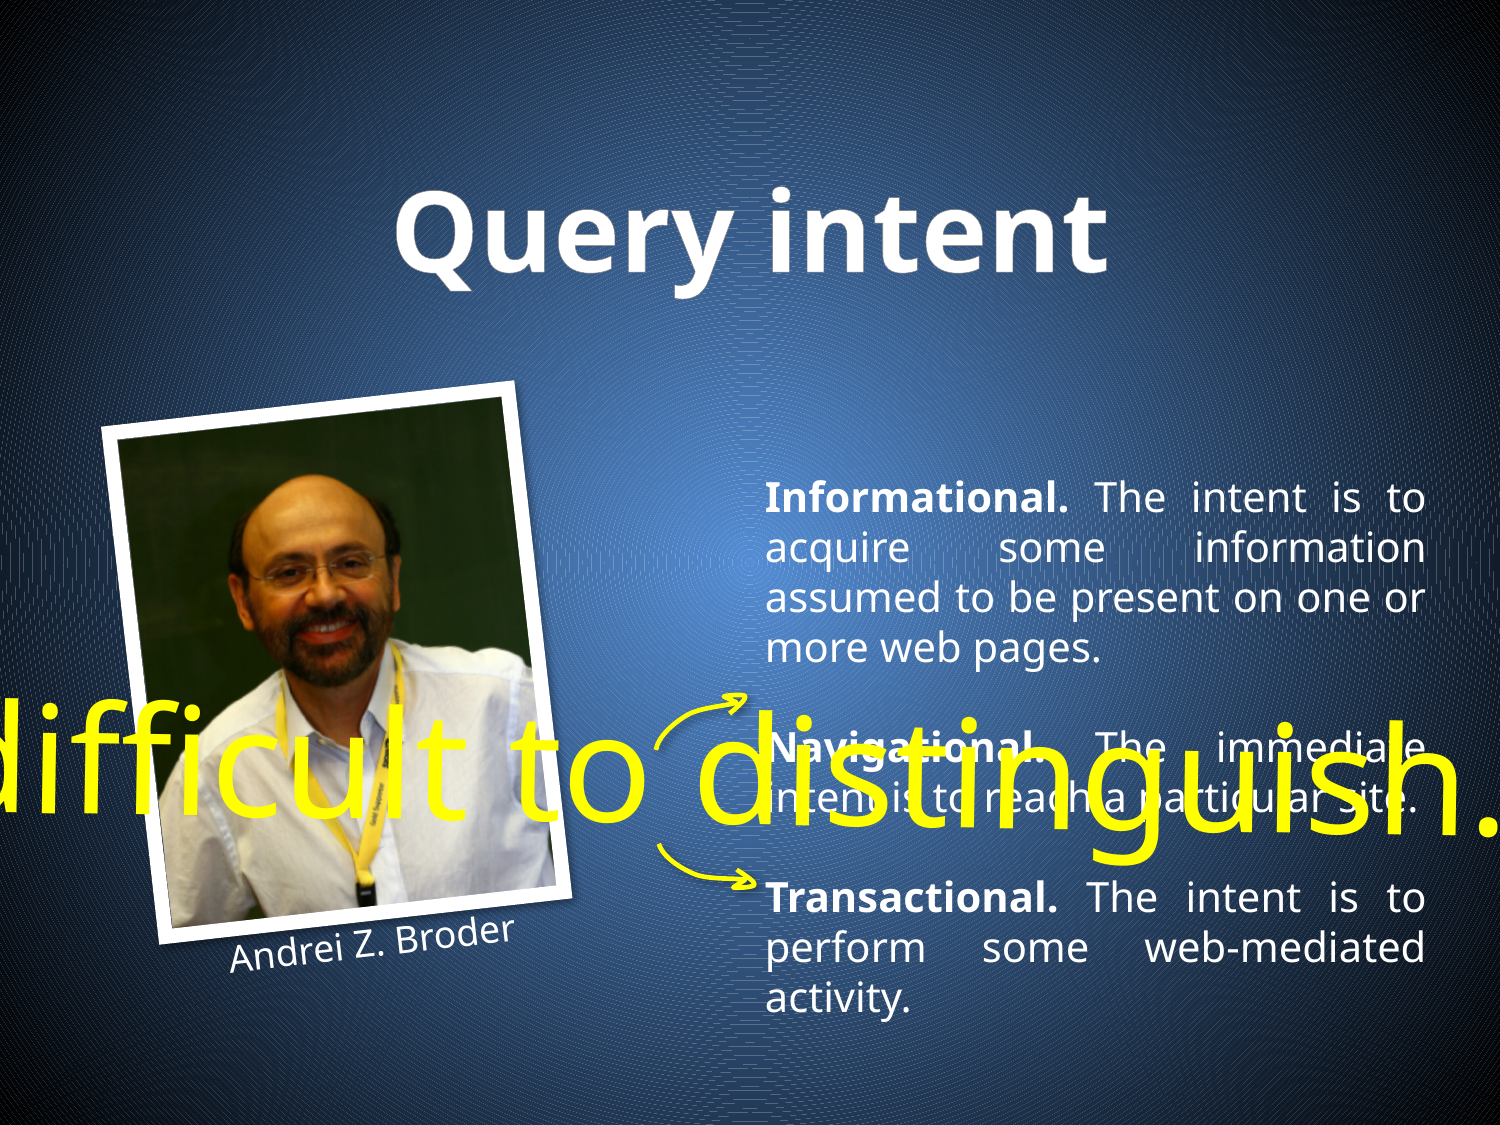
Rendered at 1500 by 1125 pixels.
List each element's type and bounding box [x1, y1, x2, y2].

text_box [0, 152, 1500, 973]
